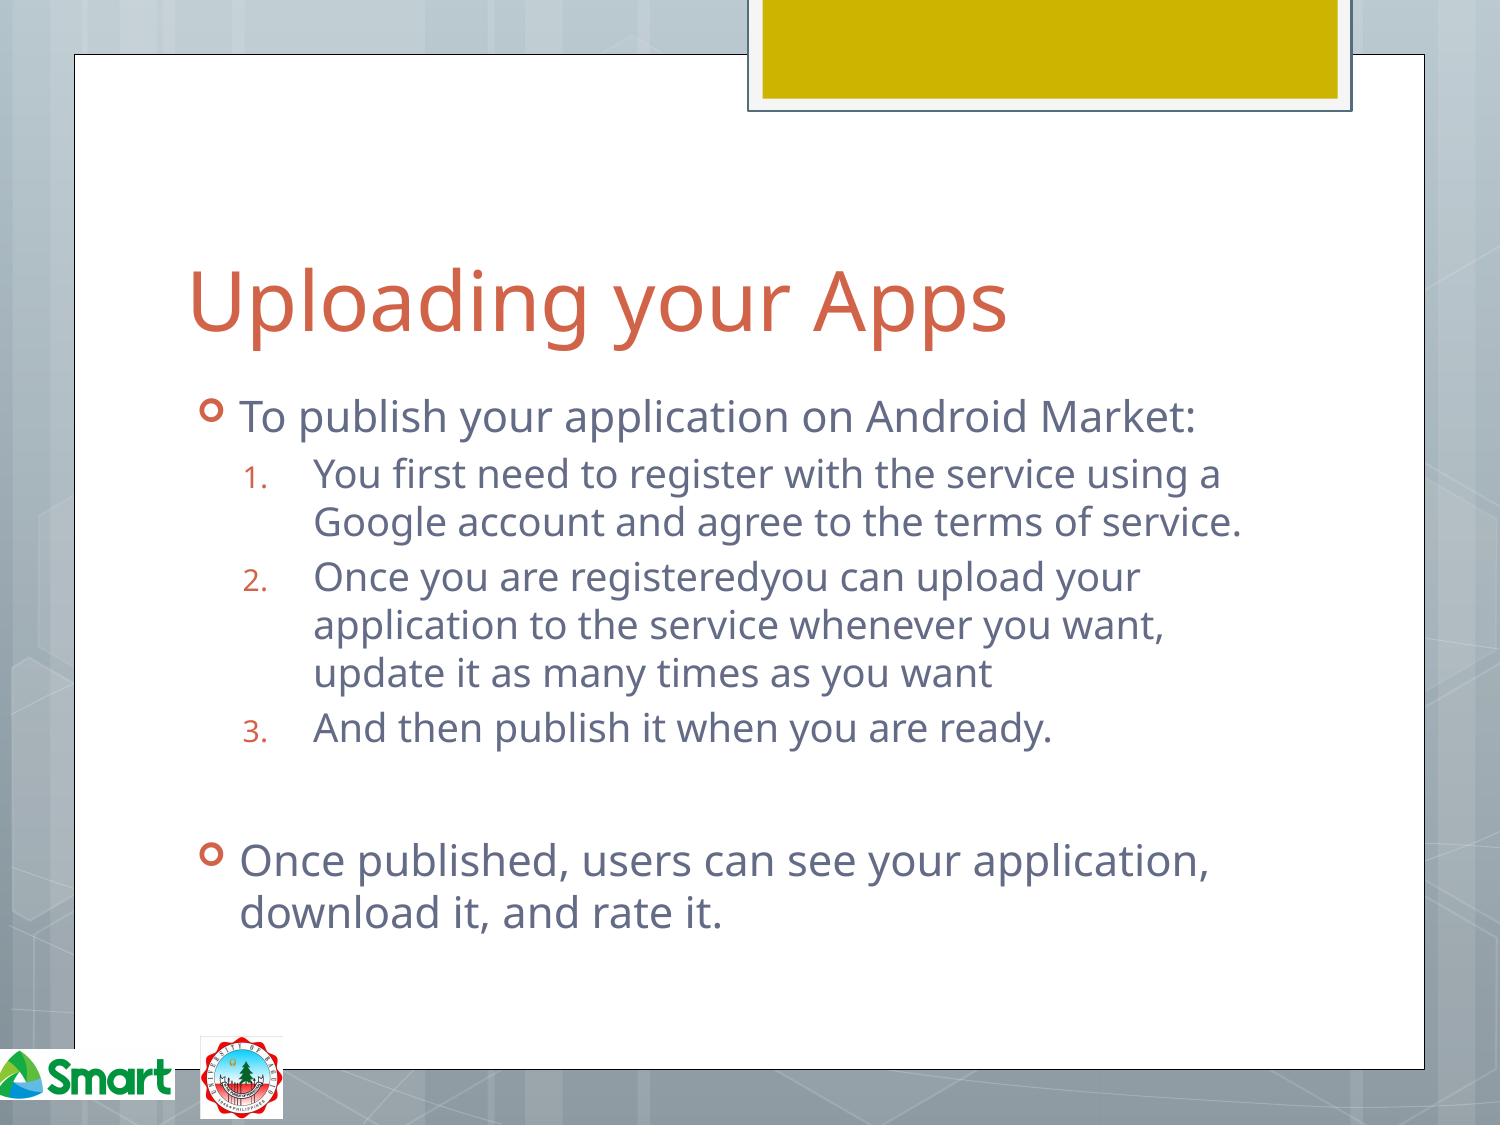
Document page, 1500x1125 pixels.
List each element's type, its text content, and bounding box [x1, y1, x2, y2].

list To publish your application on Android Market: You first need to register with the service using a Google account and agree to the terms of service. Once you are registeredyou can upload your application to the service whenever you want, update it as many times as you want And then publish it when you are ready. Once published, users can see your application, download it, and rate it. [171, 381, 1283, 957]
picture [0, 1049, 175, 1100]
picture [200, 1036, 283, 1119]
title Uploading your Apps [171, 168, 1324, 357]
